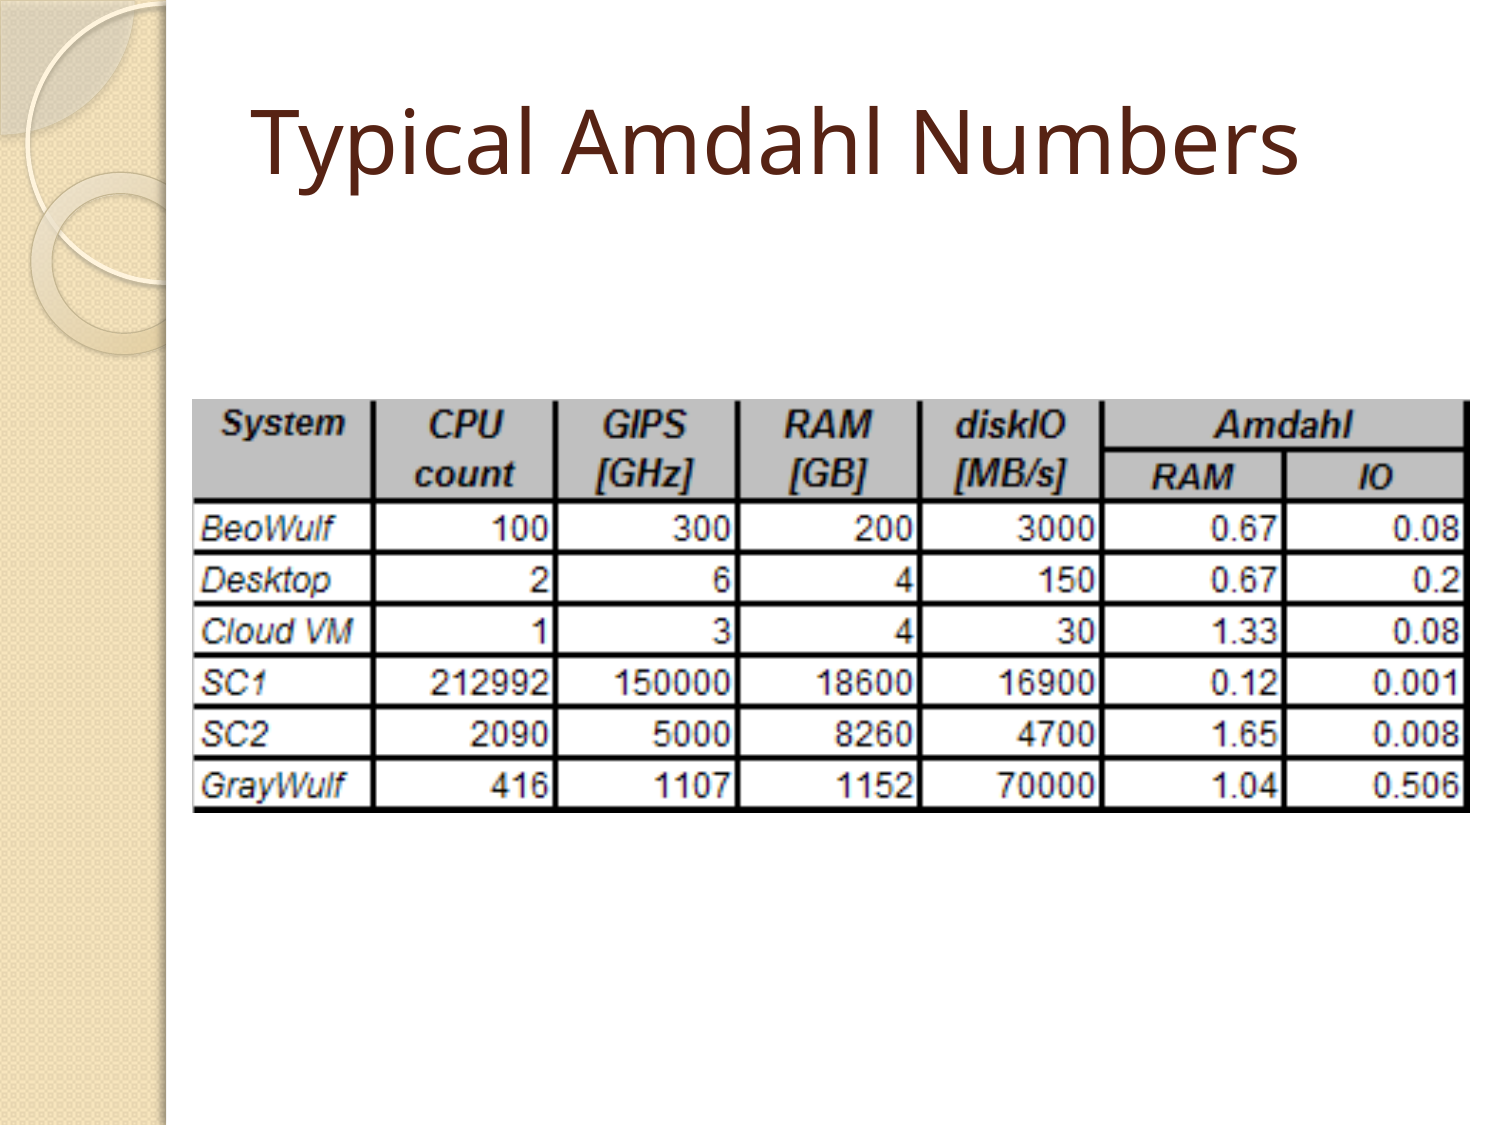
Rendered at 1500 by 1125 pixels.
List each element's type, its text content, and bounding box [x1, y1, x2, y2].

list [191, 399, 1470, 813]
title Typical Amdahl Numbers [235, 45, 1466, 233]
